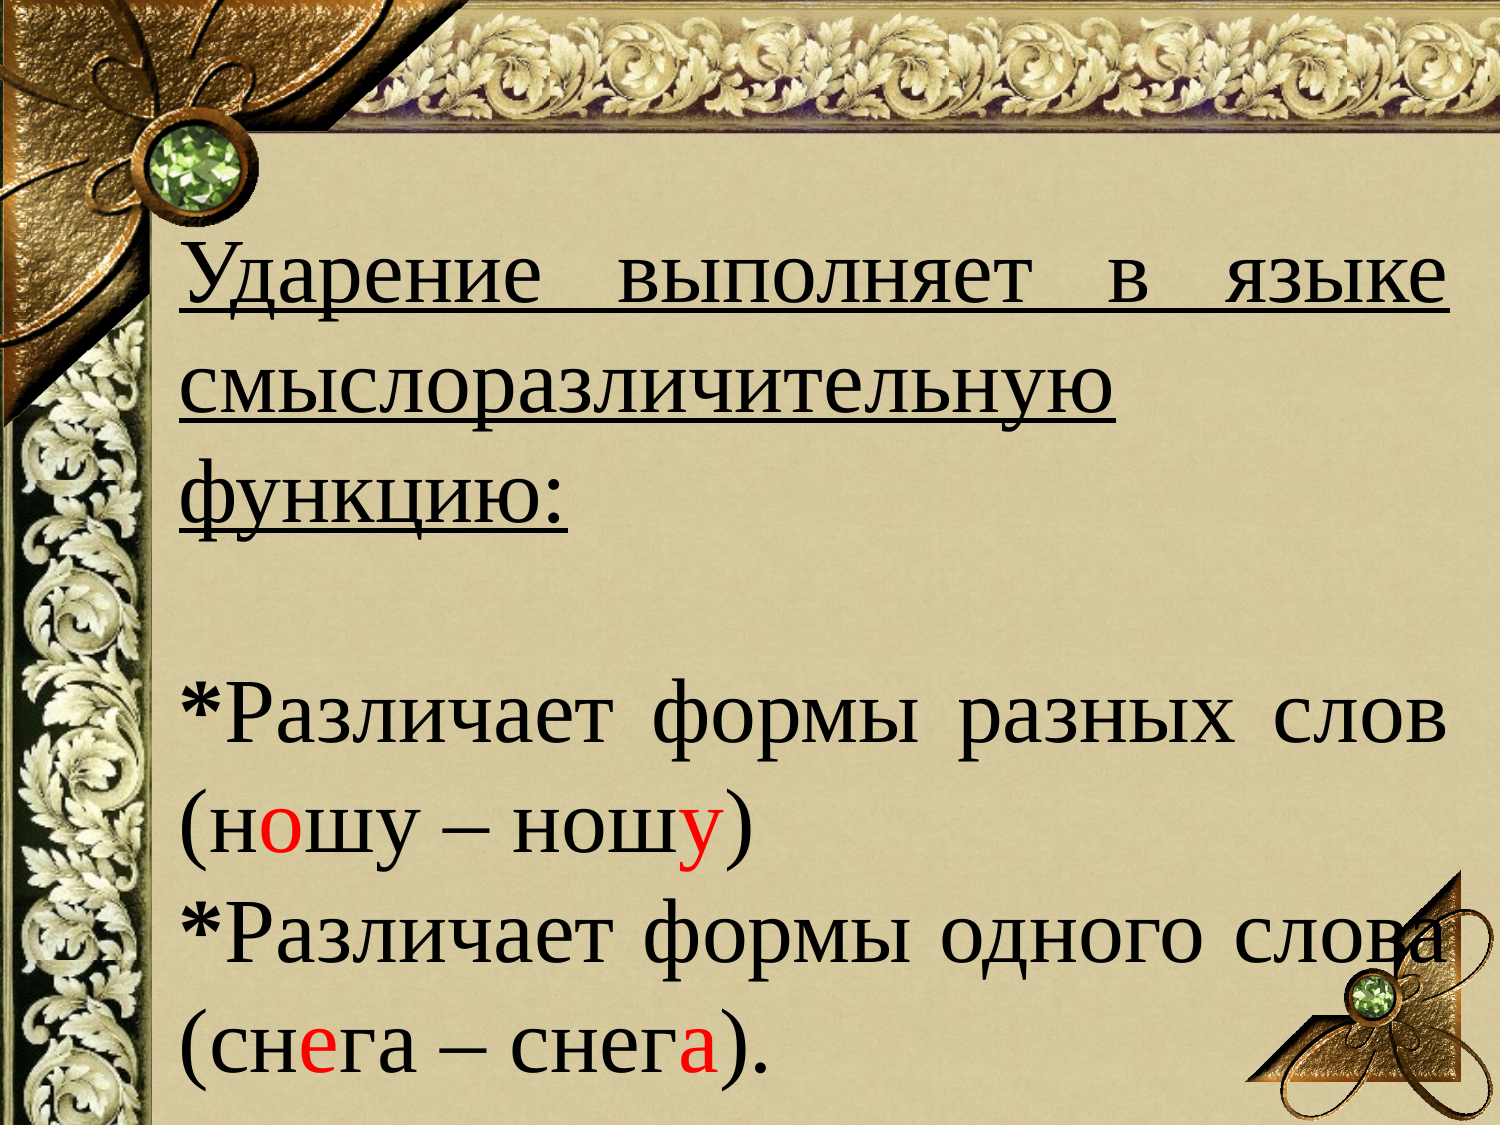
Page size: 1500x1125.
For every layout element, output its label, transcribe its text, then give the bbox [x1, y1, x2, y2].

picture [0, 0, 1500, 1125]
text_box Ударение выполняет в языке смыслоразличительную функцию: *Различает формы разных слов (ношу – ношу) *Различает формы одного слова (снега – снега). [164, 203, 1465, 1099]
